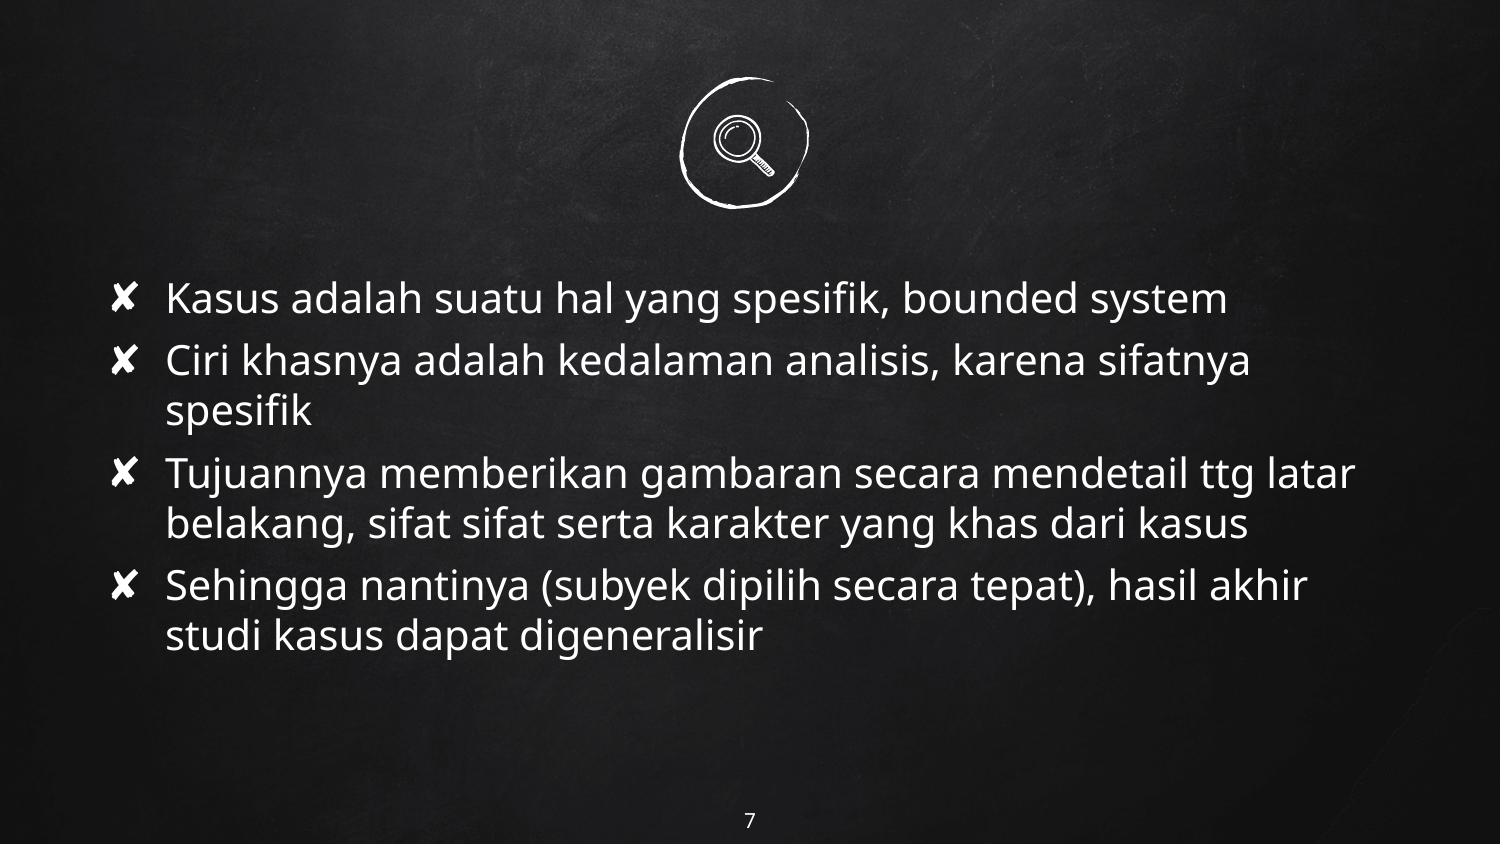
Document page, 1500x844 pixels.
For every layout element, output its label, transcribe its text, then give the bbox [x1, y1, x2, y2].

text_box [713, 114, 775, 177]
slide_number 7 [705, 792, 795, 844]
list Kasus adalah suatu hal yang spesifik, bounded system Ciri khasnya adalah kedalaman analisis, karena sifatnya spesifik Tujuannya memberikan gambaran secara mendetail ttg latar belakang, sifat sifat serta karakter yang khas dari kasus Sehingga nantinya (subyek dipilih secara tepat), hasil akhir studi kasus dapat digeneralisir [75, 256, 1425, 668]
picture [0, 0, 1500, 844]
text_box [679, 77, 809, 210]
